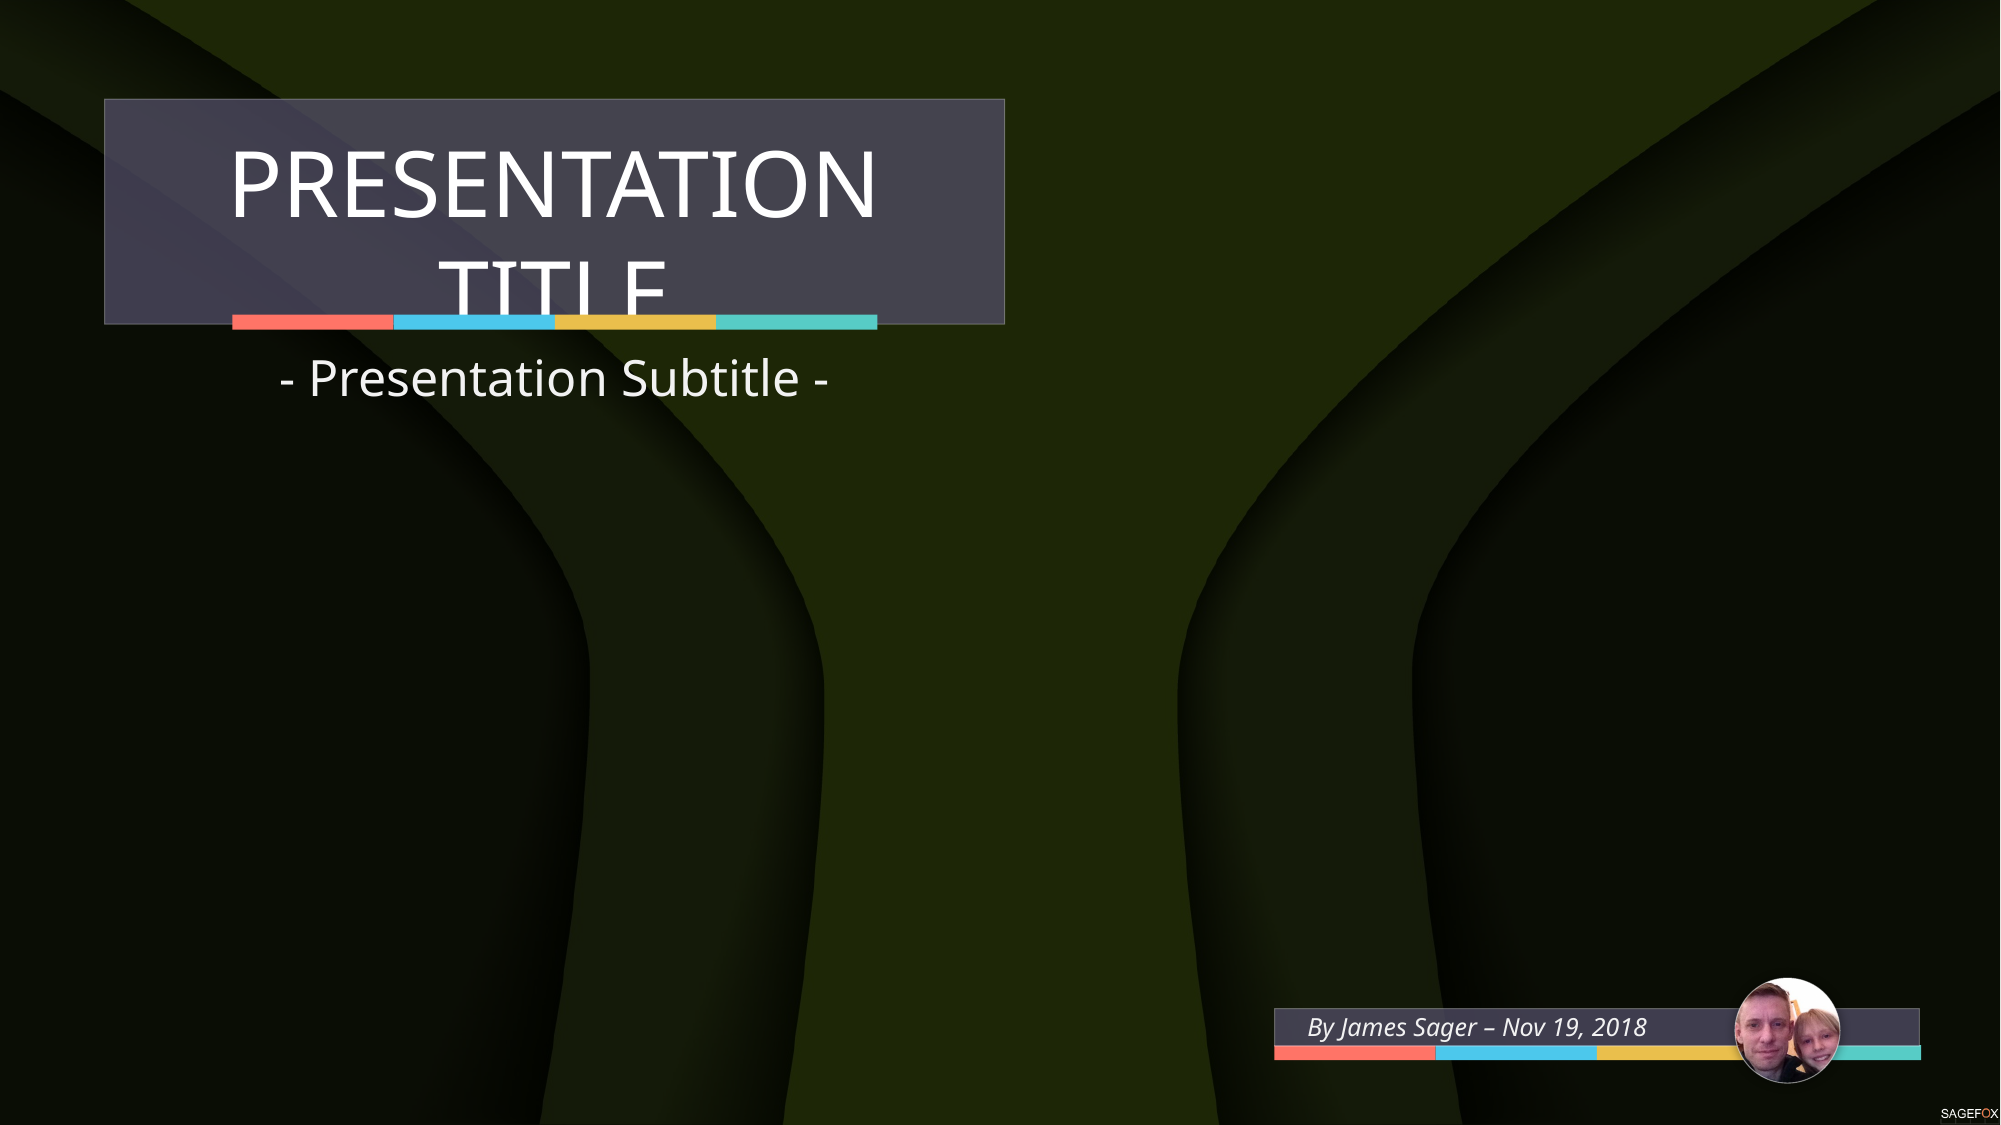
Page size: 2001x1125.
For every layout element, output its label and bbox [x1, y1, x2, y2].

text_box [1274, 978, 1922, 1084]
text_box [104, 99, 1005, 330]
picture [0, 0, 2001, 1125]
